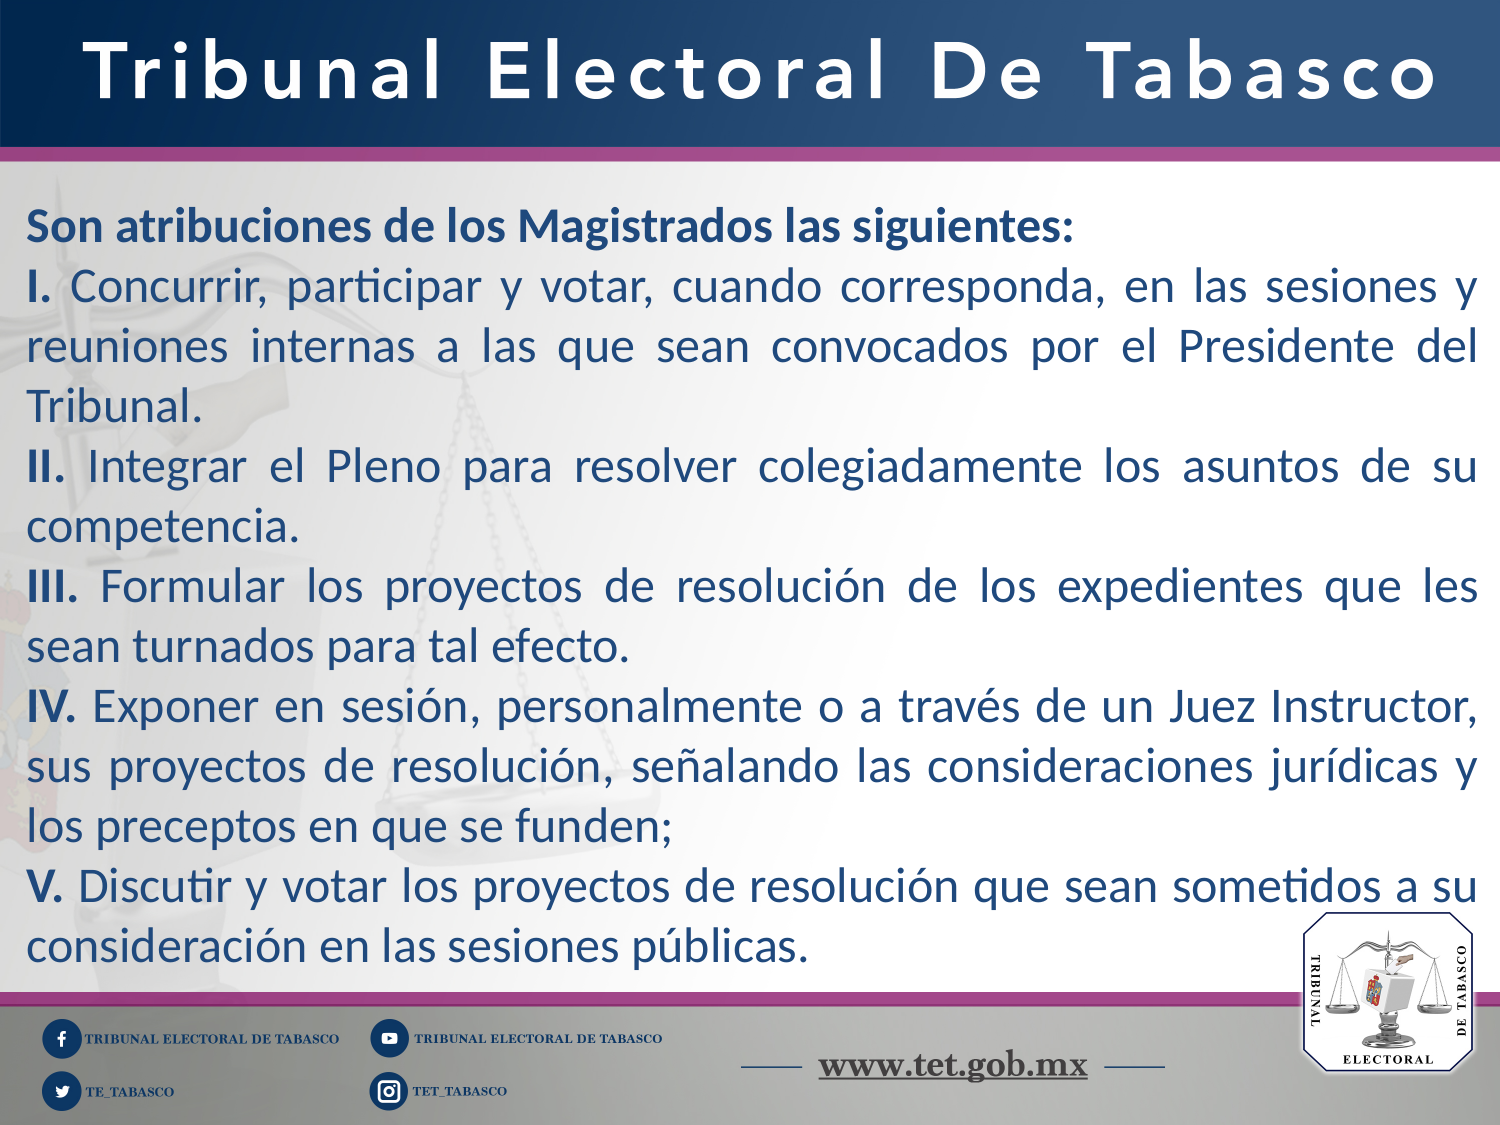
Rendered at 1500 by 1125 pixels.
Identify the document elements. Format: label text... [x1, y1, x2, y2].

text_box Son atribuciones de los Magistrados las siguientes: I. Concurrir, participar y votar, cuando corresponda, en las sesiones y reuniones internas a las que sean convocados por el Presidente del Tribunal. II. Integrar el Pleno para resolver colegiadamente los asuntos de su competencia. III. Formular los proyectos de resolución de los expedientes que les sean turnados para tal efecto. IV. Exponer en sesión, personalmente o a través de un Juez Instructor, sus proyectos de resolución, señalando las consideraciones jurídicas y los preceptos en que se funden; V. Discutir y votar los proyectos de resolución que sean sometidos a su consideración en las sesiones públicas. [11, 184, 1495, 980]
picture [0, 0, 1500, 1125]
